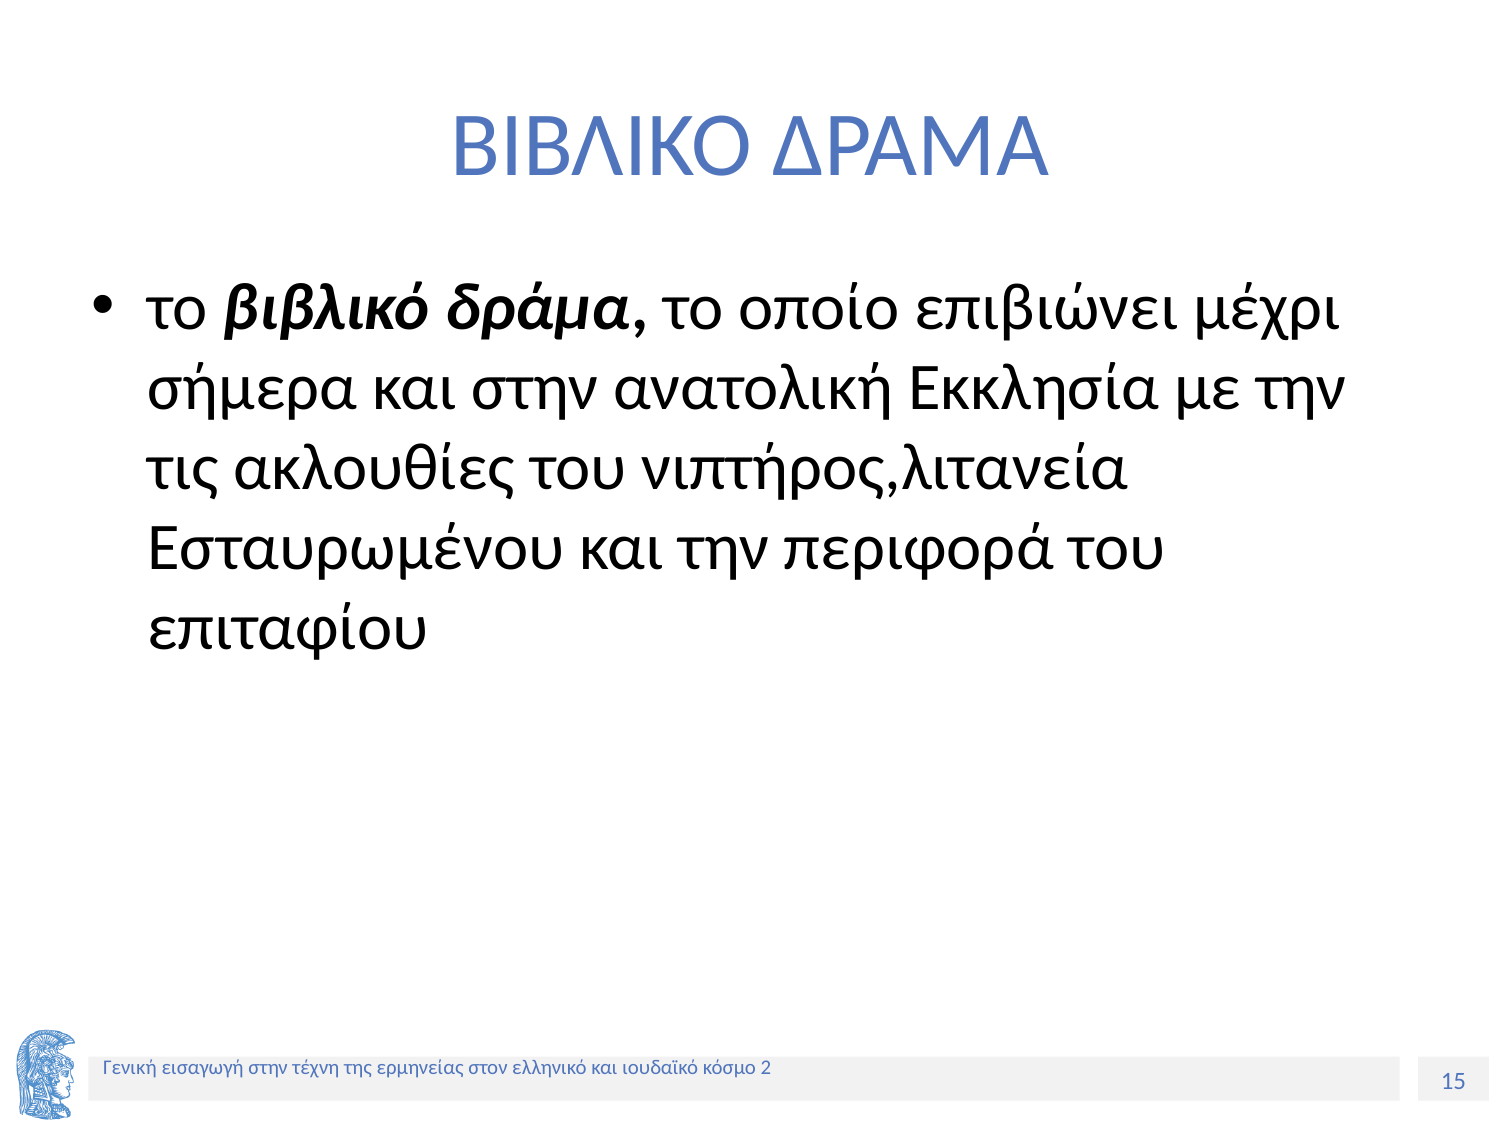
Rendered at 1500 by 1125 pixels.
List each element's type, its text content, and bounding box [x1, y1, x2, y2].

list το βιβλικό δράμα, το οποίο επιβιώνει μέχρι σήμερα και στην ανατολική Εκκλησία με την τις ακλουθίες του νιπτήρος,λιτανεία Εσταυρωμένου και την περιφορά του επιταφίου [76, 255, 1427, 998]
title ΒΙΒΛΙΚΟ ΔΡΑΜΑ [75, 45, 1425, 233]
picture [9, 1026, 81, 1120]
